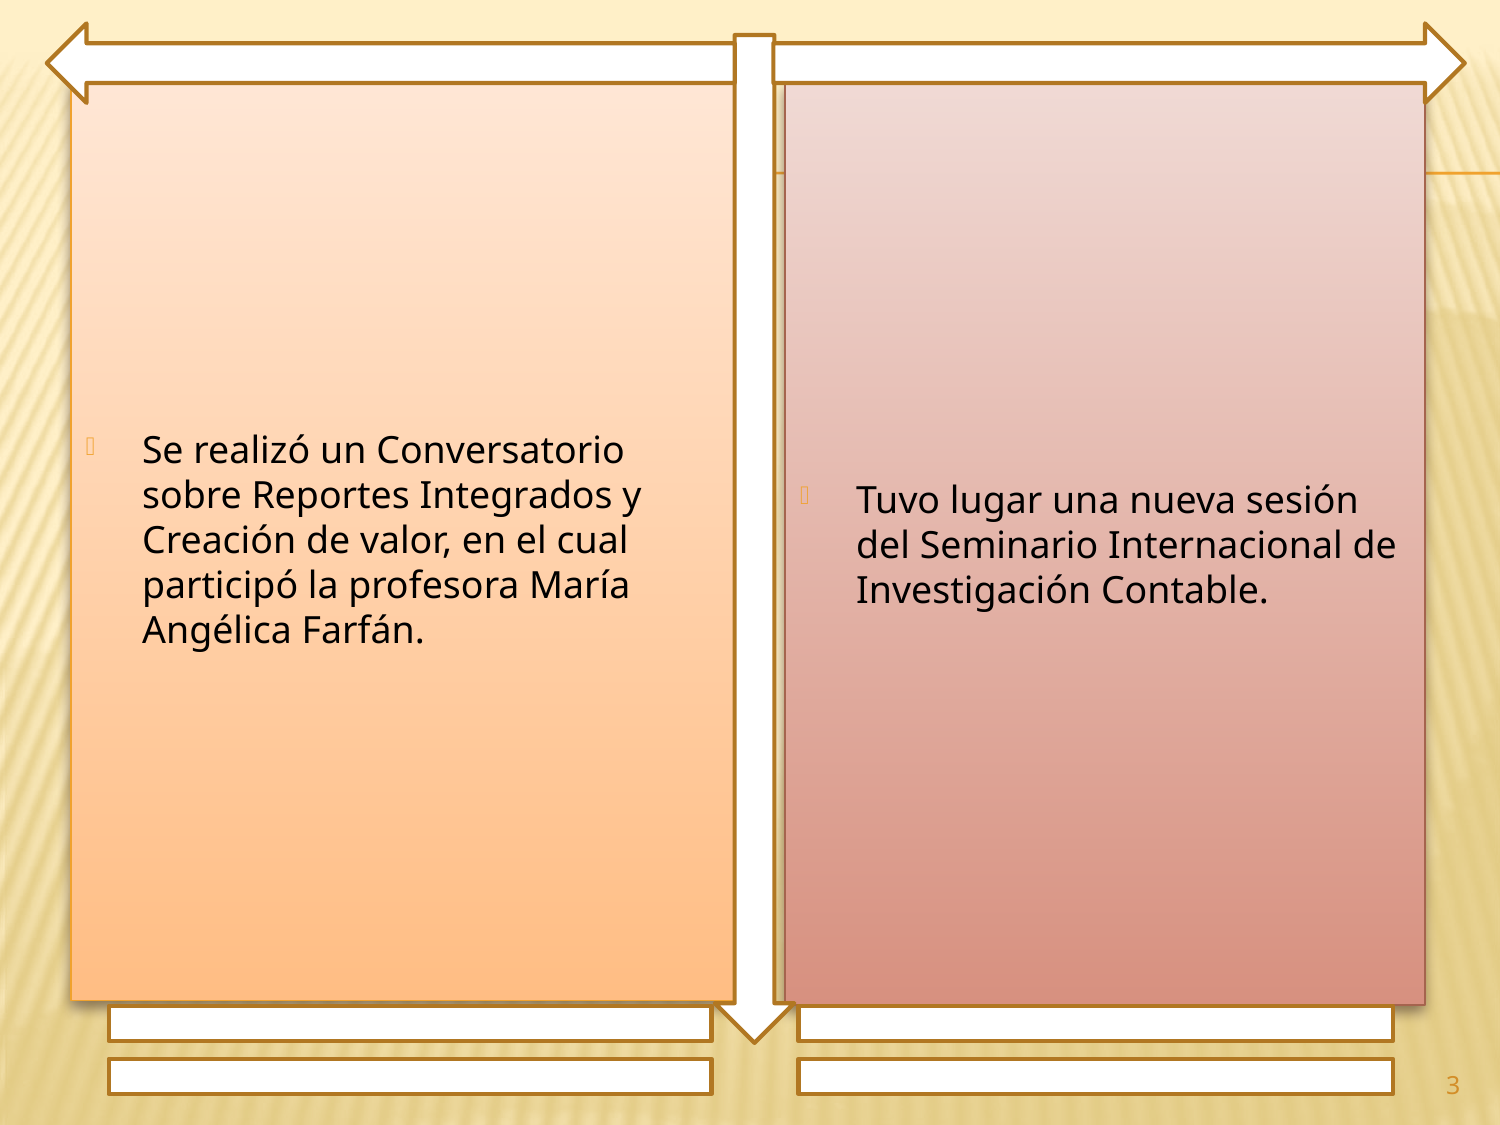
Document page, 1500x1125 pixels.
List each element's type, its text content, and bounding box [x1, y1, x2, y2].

list Se realizó un Conversatorio sobre Reportes Integrados y Creación de valor, en el cual participó la profesora María Angélica Farfán. [70, 86, 732, 1001]
text_box [712, 32, 797, 1046]
text_box [771, 21, 1467, 105]
slide_number 3 [1350, 1062, 1475, 1103]
text_box [107, 1004, 714, 1043]
text_box [107, 1057, 714, 1096]
text_box [796, 1057, 1395, 1096]
text_box [796, 1004, 1395, 1043]
text_box [44, 21, 737, 105]
list Tuvo lugar una nueva sesión del Seminario Internacional de Investigación Contable. [784, 86, 1426, 1006]
